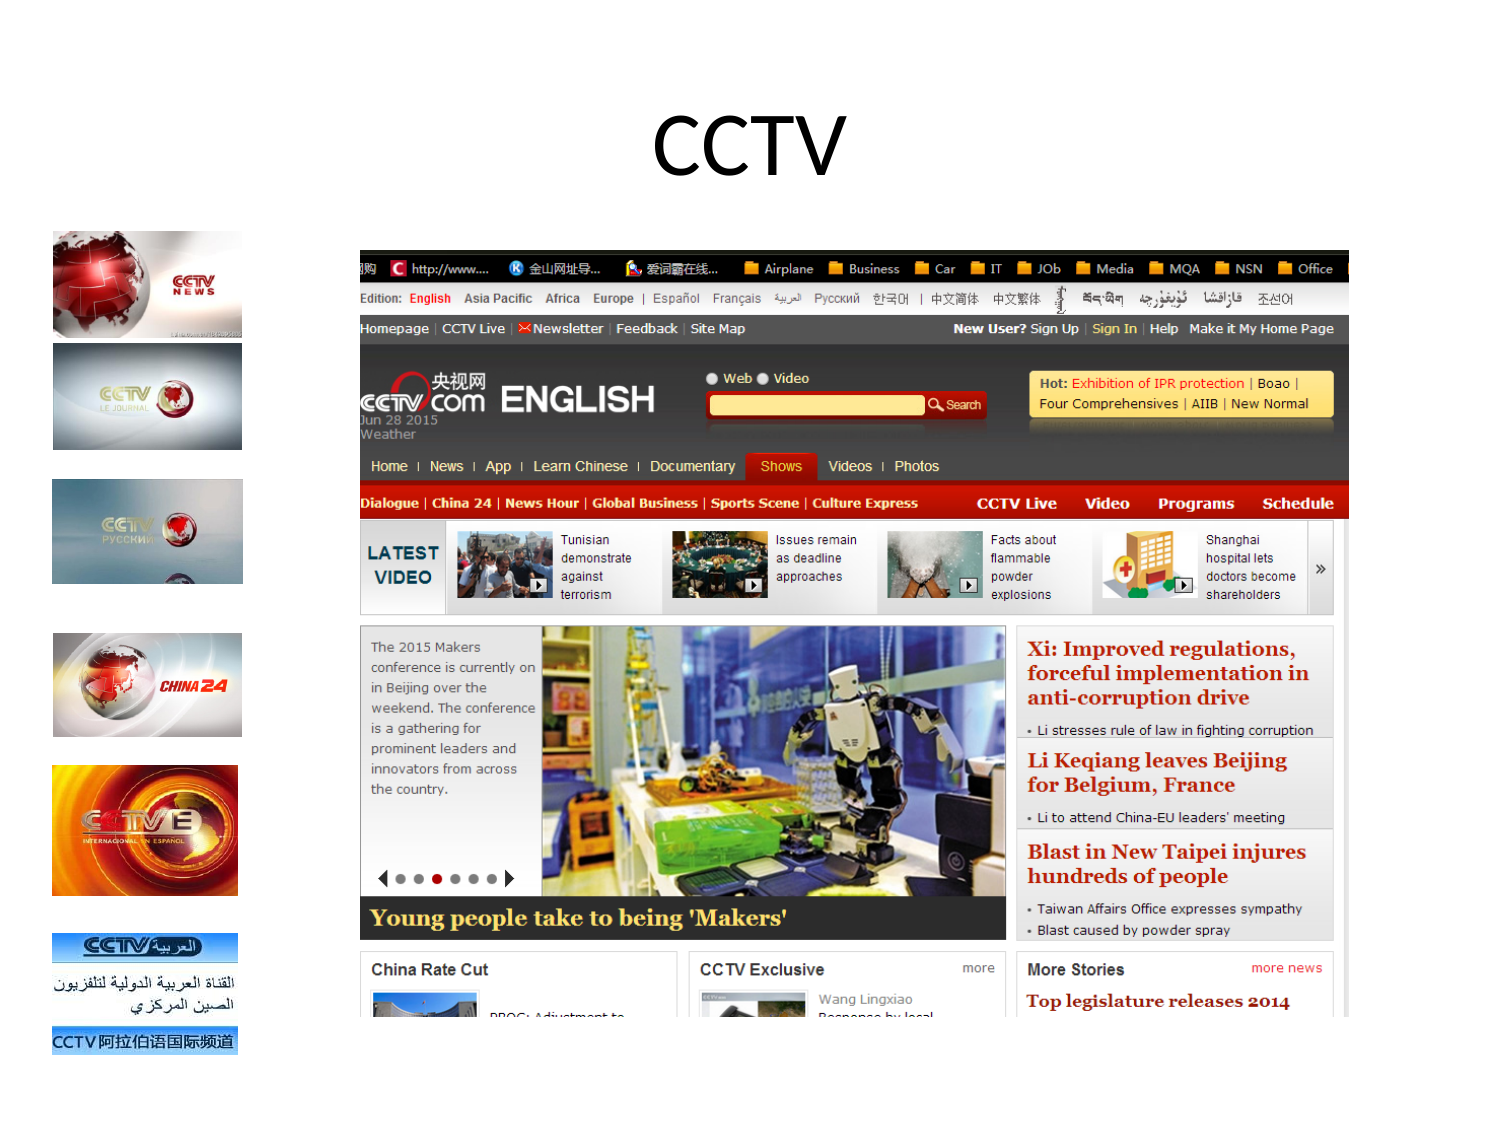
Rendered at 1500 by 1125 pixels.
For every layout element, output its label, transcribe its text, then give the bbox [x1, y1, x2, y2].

picture [359, 249, 1349, 1017]
picture [52, 633, 243, 737]
picture [52, 231, 243, 339]
picture [52, 765, 238, 896]
picture [52, 933, 238, 1055]
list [52, 345, 243, 451]
picture [52, 479, 243, 584]
title CCTV [75, 45, 1425, 233]
